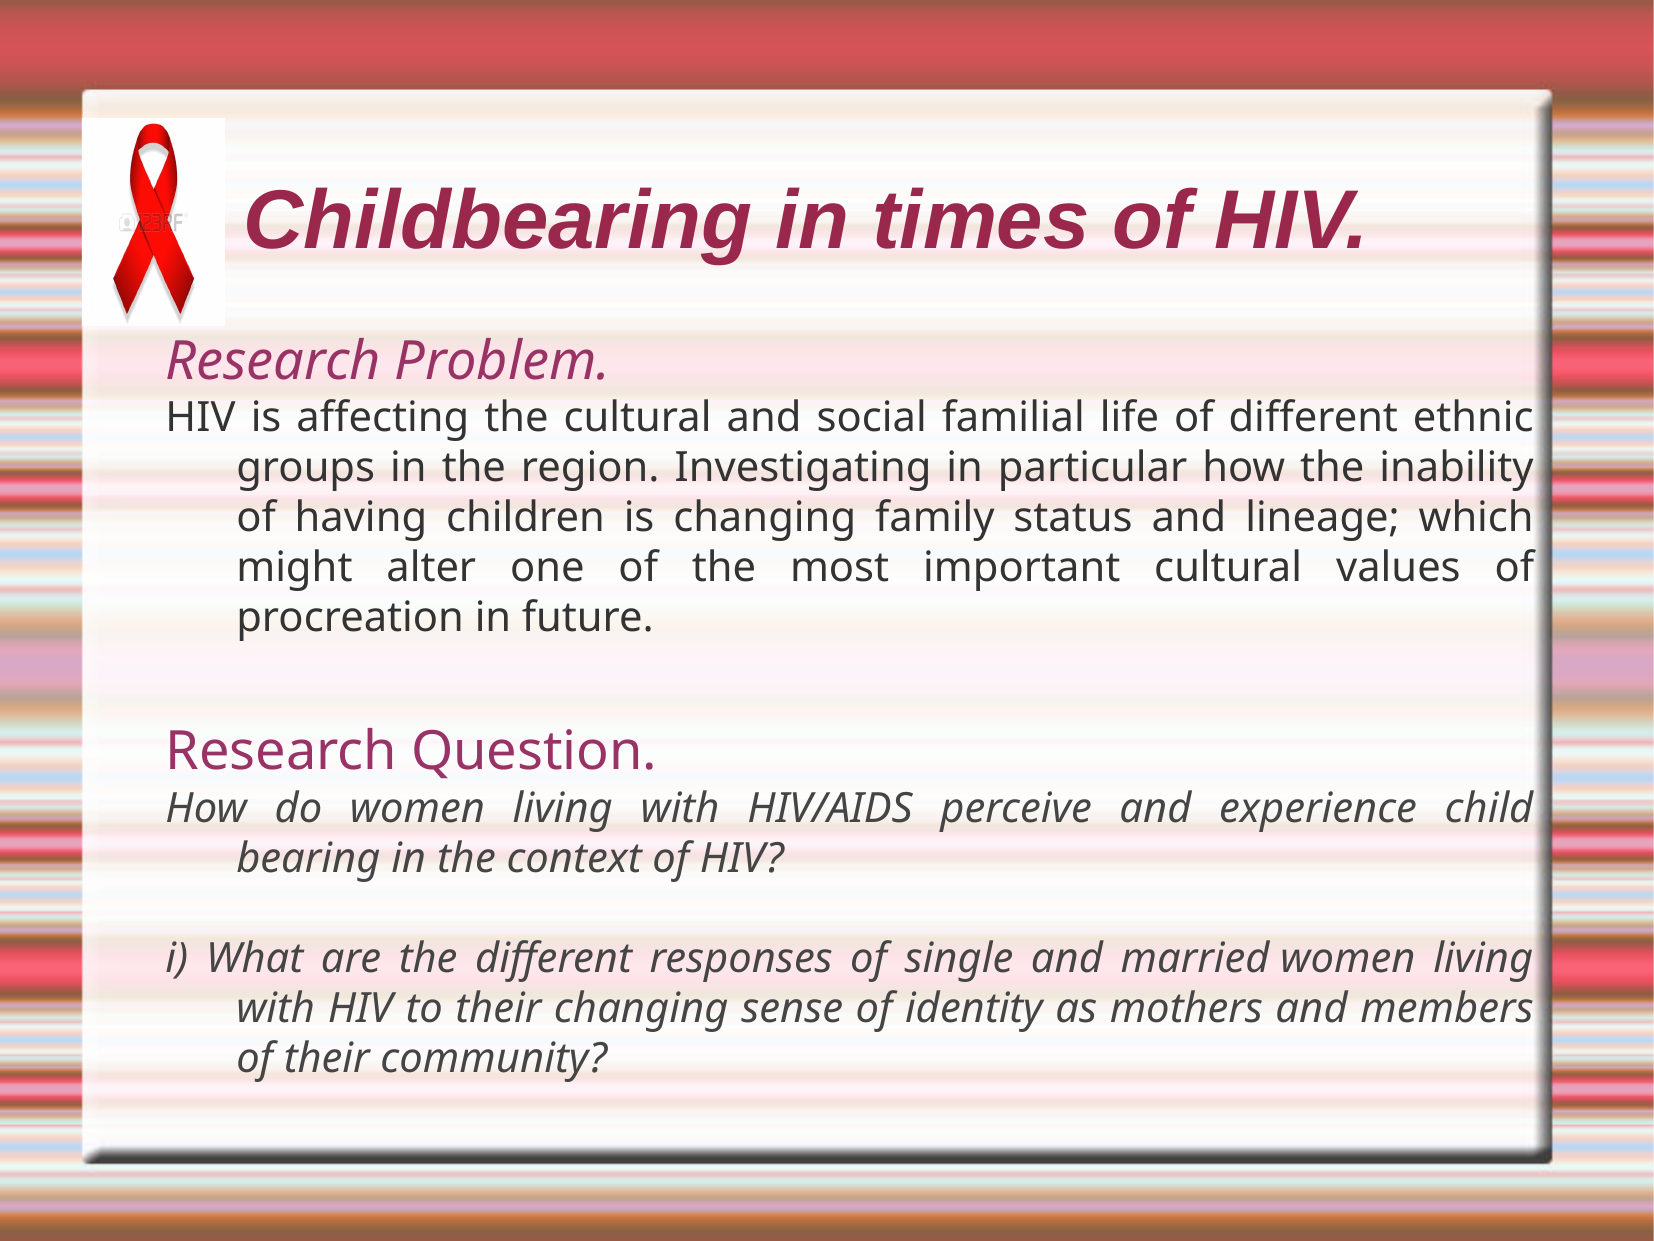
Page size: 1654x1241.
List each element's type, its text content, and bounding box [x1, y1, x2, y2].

picture [0, 0, 1654, 1241]
title Childbearing in times of HIV. [100, 112, 1513, 320]
list Research Problem. HIV is affecting the cultural and social familial life of different ethnic groups in the region. Investigating in particular how the inability of having children is changing family status and lineage; which might alter one of the most important cultural values of procreation in future. Research Question. How do women living with HIV/AIDS perceive and experience child bearing in the context of HIV? i) What are the different responses of single and married women living with HIV to their changing sense of identity as mothers and members of their community? [153, 325, 1535, 1241]
